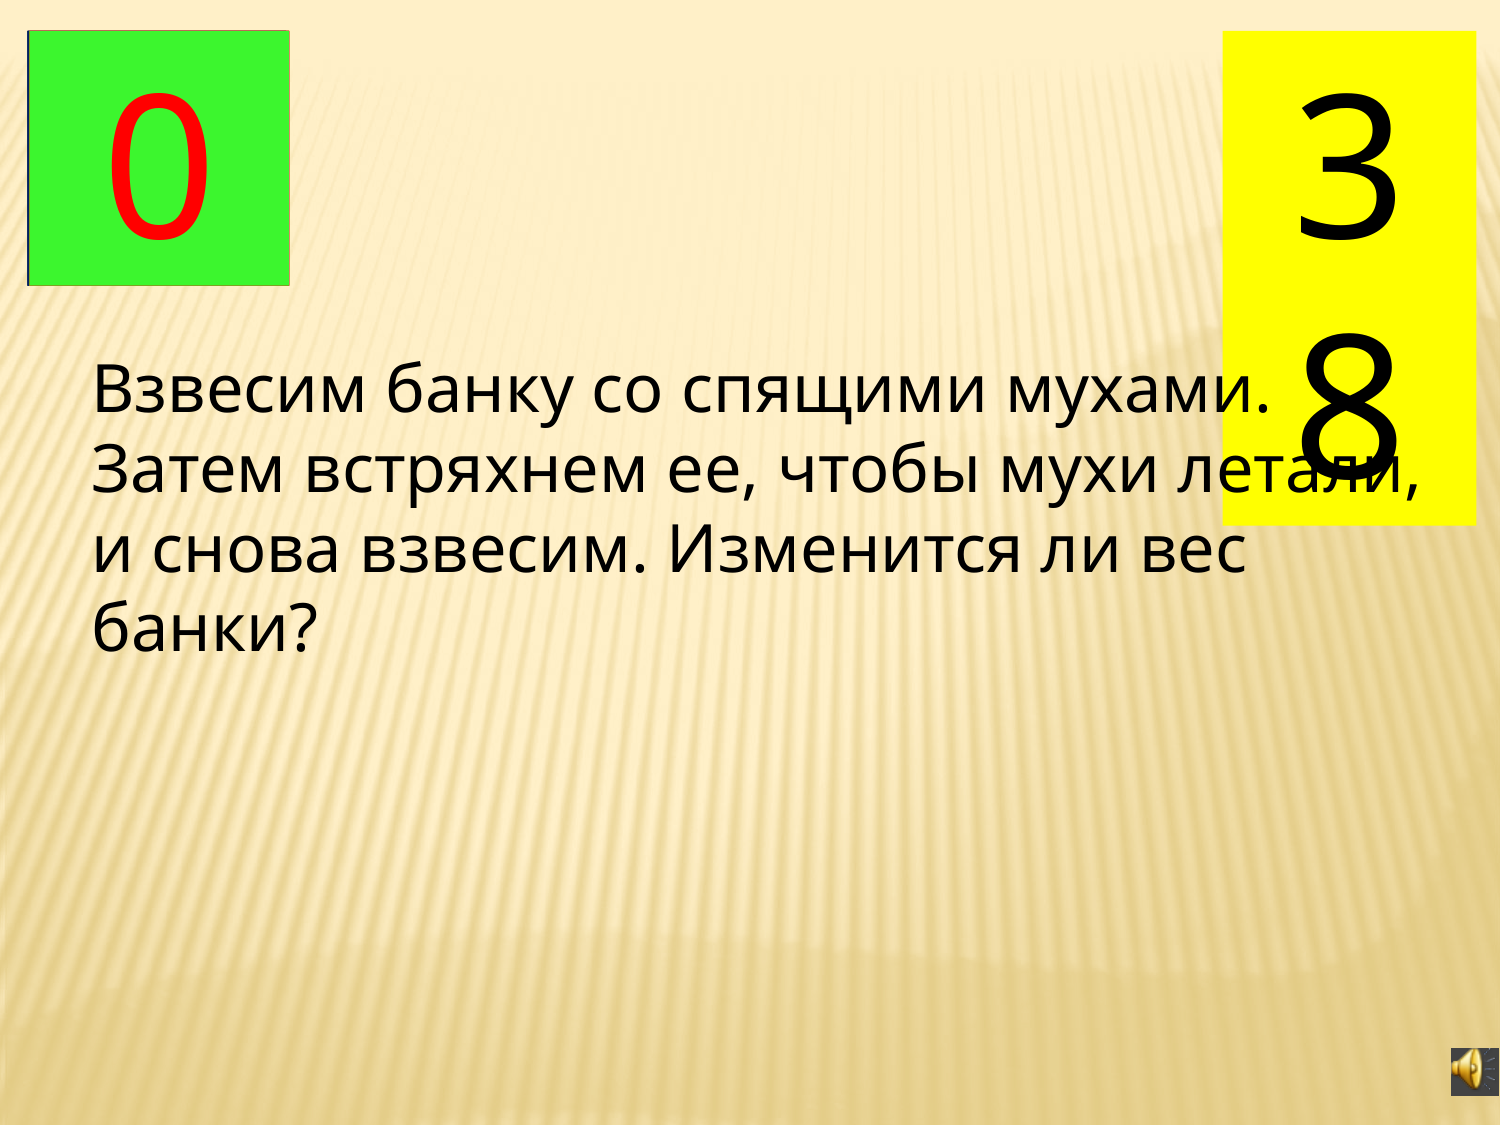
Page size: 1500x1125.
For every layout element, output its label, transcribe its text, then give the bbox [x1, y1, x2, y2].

picture [1449, 1046, 1500, 1098]
text_box Взвесим банку со спящими мухами. Затем встряхнем ее, чтобы мухи летали, и снова взвесим. Изменится ли вес банки? [76, 338, 1471, 673]
text_box 0 [29, 30, 290, 286]
text_box 38 [1222, 30, 1477, 526]
